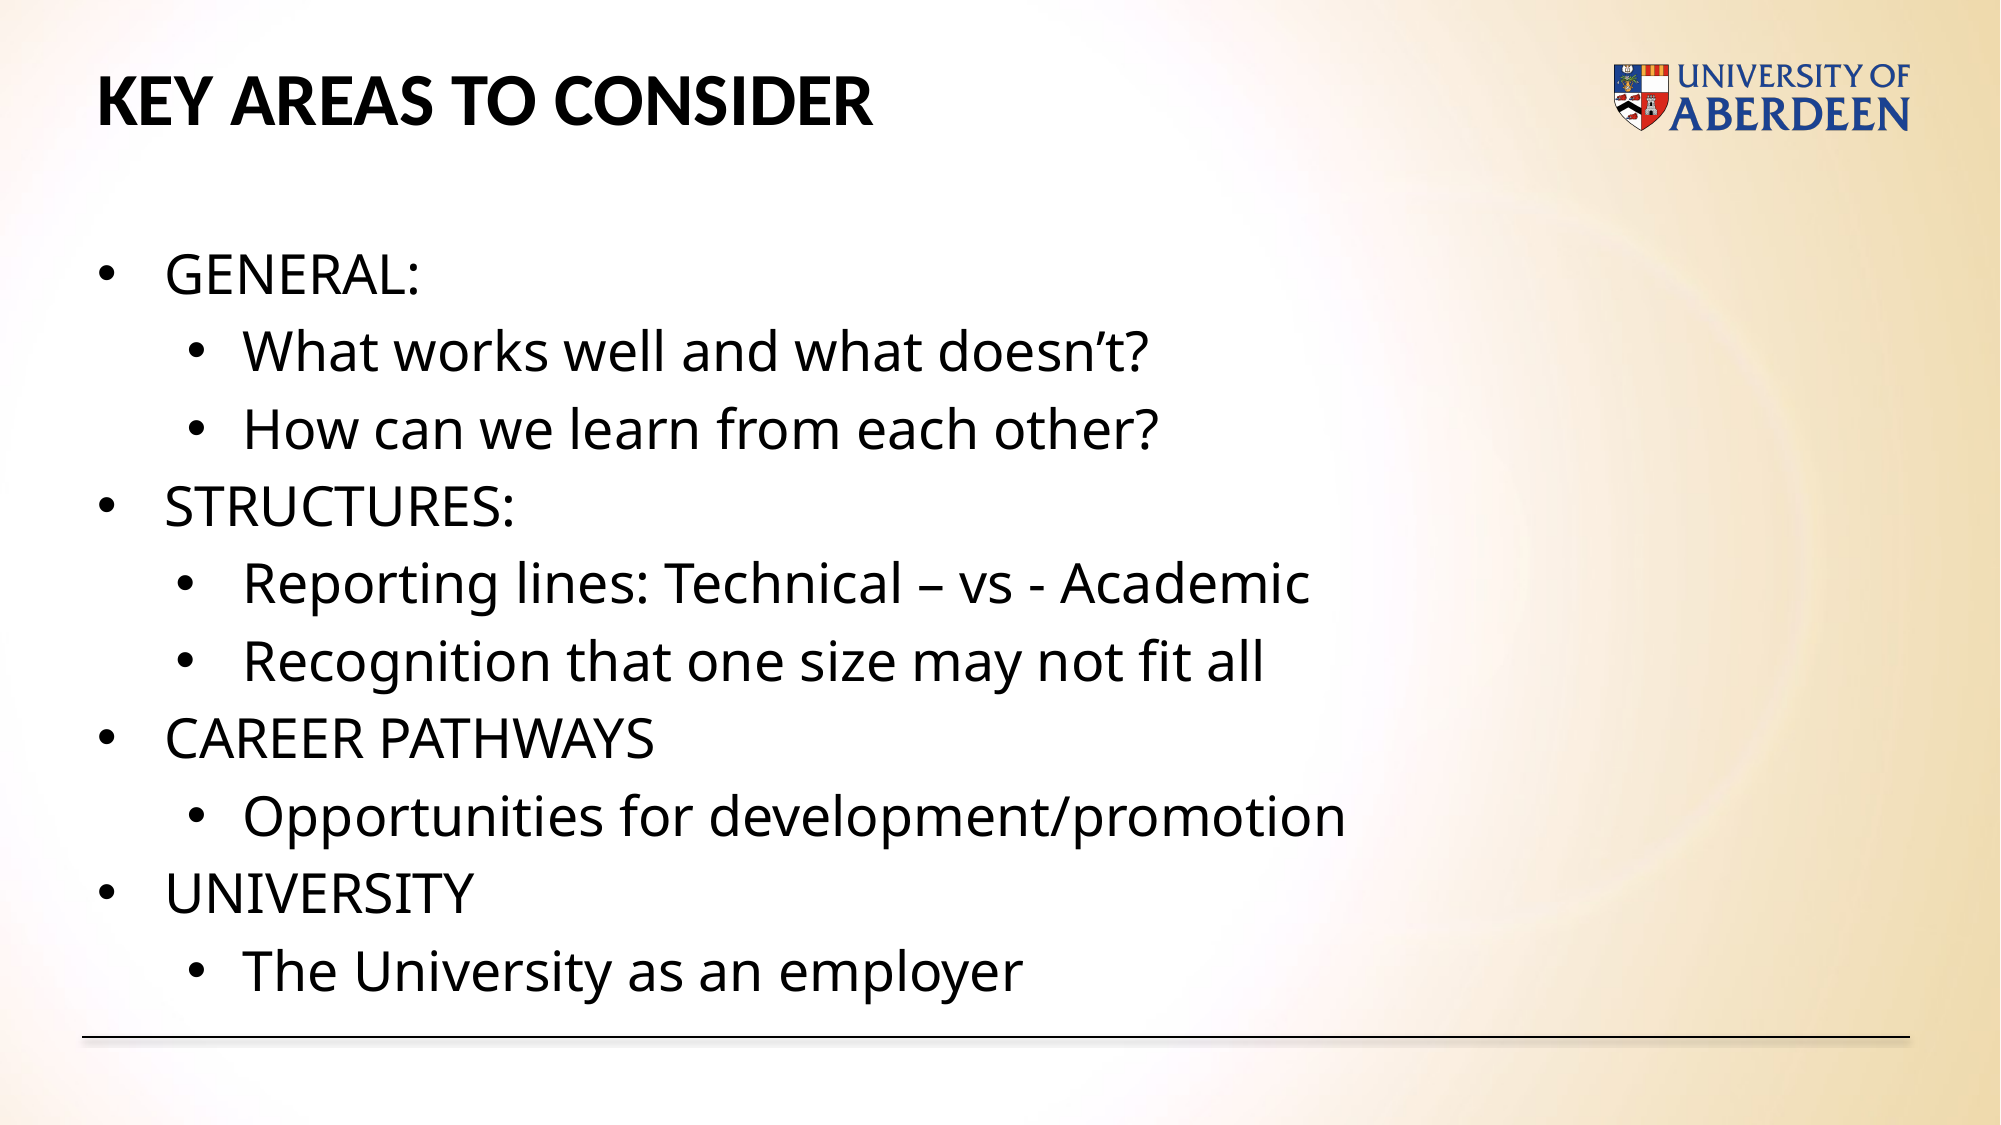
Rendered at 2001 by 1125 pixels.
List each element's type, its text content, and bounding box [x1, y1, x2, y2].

title KEY AREAS TO CONSIDER [82, 42, 1487, 149]
picture [0, 0, 2001, 1125]
list GENERAL: What works well and what doesn’t? How can we learn from each other? STRUCTURES: Reporting lines: Technical – vs - Academic Recognition that one size may not fit all CAREER PATHWAYS Opportunities for development/promotion UNIVERSITY The University as an employer [82, 231, 1910, 1011]
